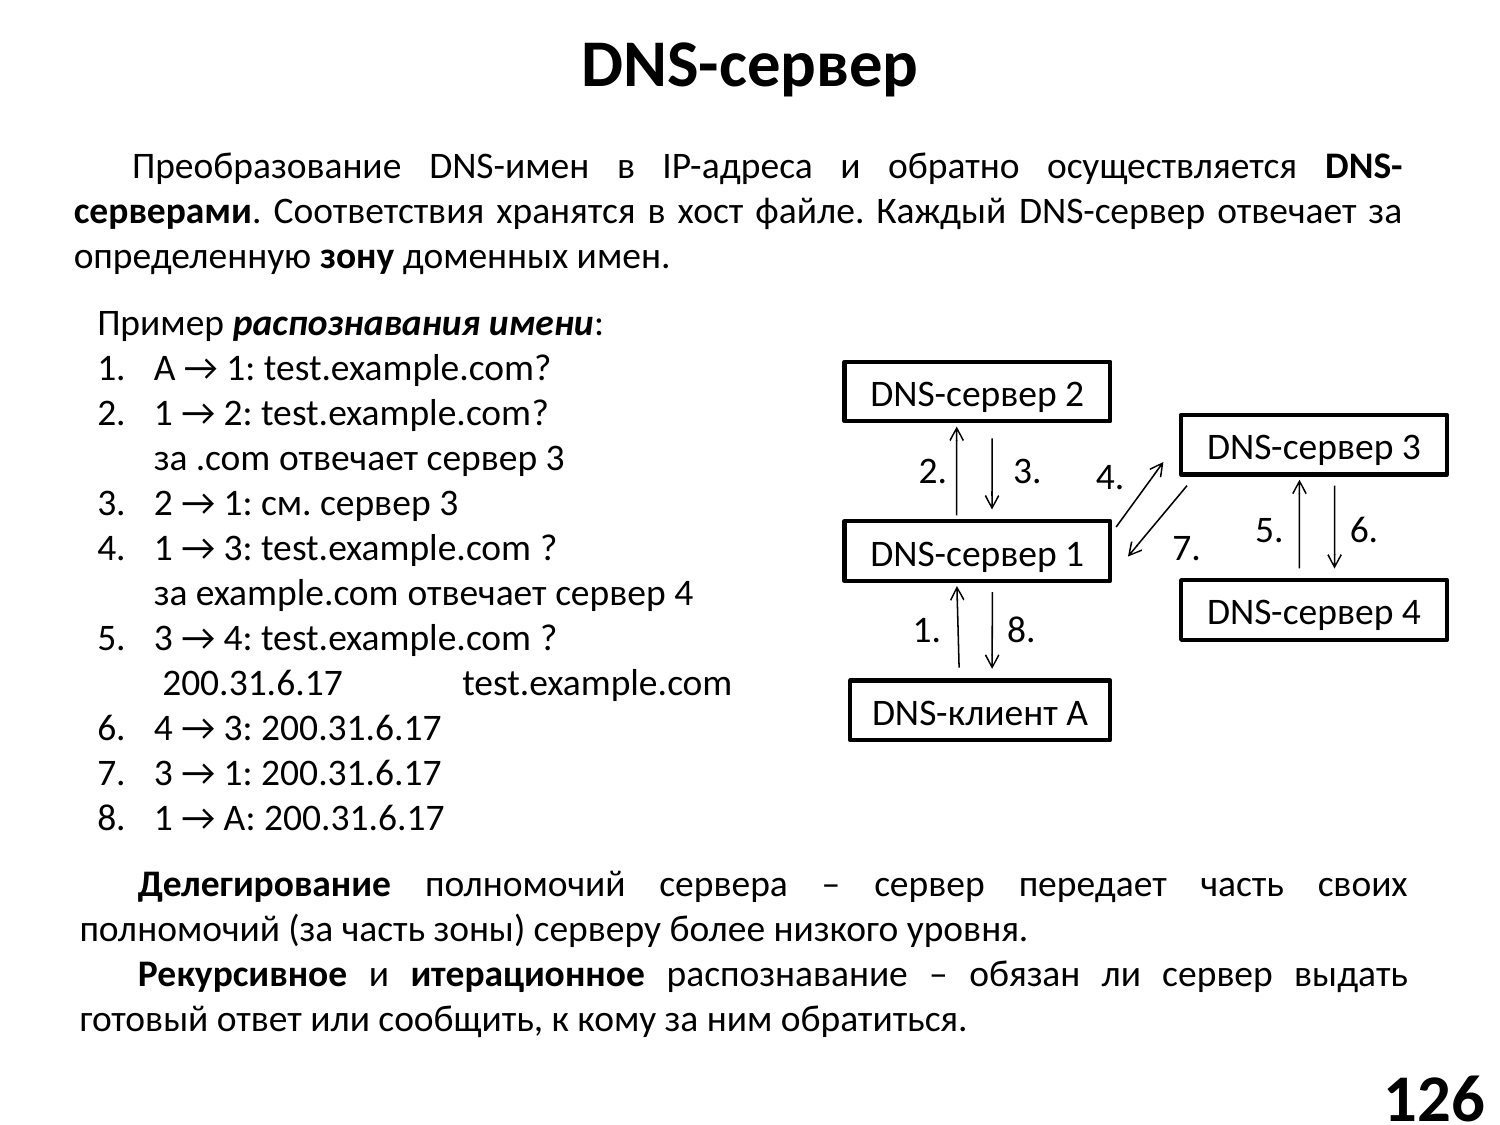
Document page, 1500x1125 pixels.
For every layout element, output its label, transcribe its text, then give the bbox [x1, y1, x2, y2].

text_box DNS-сервер 2 [842, 360, 1112, 423]
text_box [1107, 470, 1173, 519]
text_box Преобразование DNS-имен в IP-адреса и обратно осуществляется DNS-серверами. Соответствия хранятся в хост файле. Каждый DNS-сервер отвечает за определенную зону доменных имен. [58, 133, 1418, 284]
text_box 5. [1240, 497, 1299, 558]
text_box 2. [903, 438, 963, 499]
text_box DNS-клиент А [848, 678, 1112, 742]
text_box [1121, 491, 1194, 551]
text_box Пример распознавания имени: А → 1: test.example.com? 1 → 2: test.example.com? за .com отвечает сервер 3 2 → 1: см. сервер 3 1 → 3: test.example.com ? за example.com отвечает сервер 4 3 → 4: test.example.com ? 200.31.6.17 test.example.com 4 → 3: 200.31.6.17 3 → 1: 200.31.6.17 1 → А: 200.31.6.17 [82, 290, 762, 846]
text_box 6. [1335, 497, 1394, 558]
text_box 7. [1157, 515, 1217, 575]
text_box 8. [992, 597, 1051, 658]
text_box DNS-сервер 1 [842, 519, 1112, 583]
slide_number 126 [1328, 1065, 1500, 1125]
text_box Делегирование полномочий сервера – сервер передает часть своих полномочий (за часть зоны) серверу более низкого уровня. Рекурсивное и итерационное распознавание – обязан ли сервер выдать готовый ответ или сообщить, к кому за ним обратиться. [64, 851, 1424, 1047]
text_box DNS-сервер 3 [1179, 413, 1449, 477]
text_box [916, 625, 1000, 629]
text_box 3. [998, 438, 1057, 499]
text_box 1. [897, 597, 957, 658]
title DNS-сервер [41, 7, 1459, 112]
text_box DNS-сервер 4 [1179, 578, 1449, 642]
text_box 4. [1081, 444, 1140, 505]
